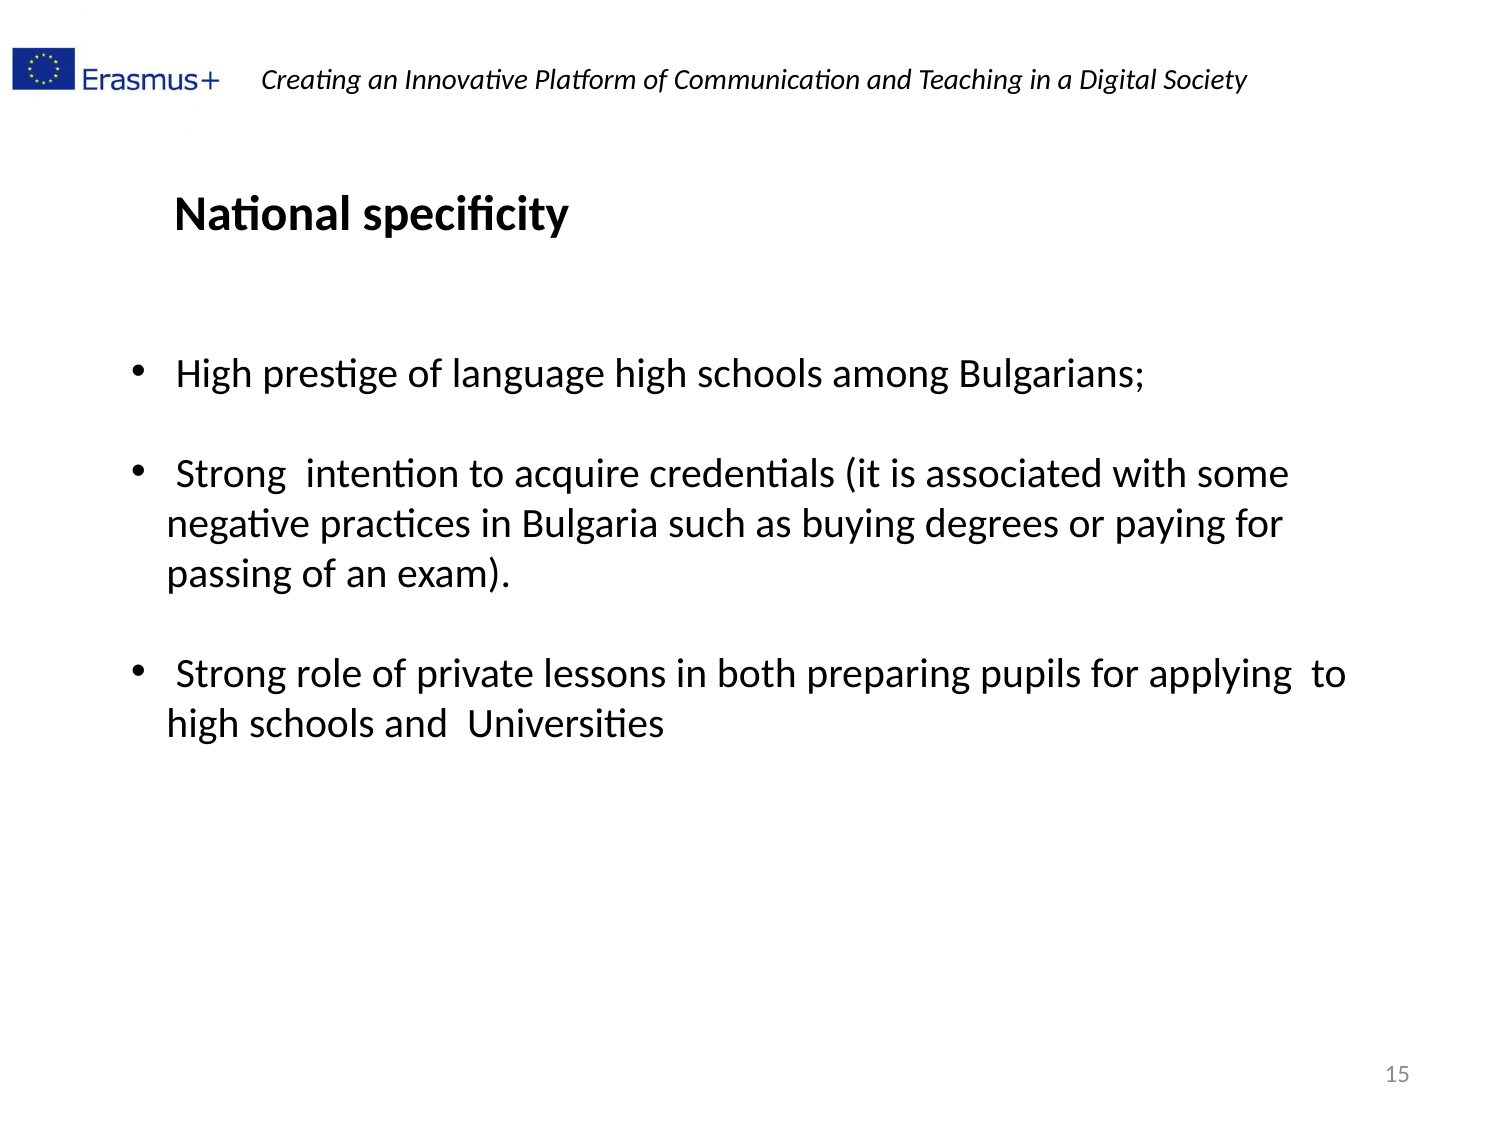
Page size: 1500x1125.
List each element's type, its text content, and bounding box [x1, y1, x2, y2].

text_box National specificity [159, 172, 1403, 248]
picture [0, 0, 231, 138]
text_box Creating an Innovative Platform of Communication and Teaching in a Digital Society [246, 0, 1500, 161]
text_box High prestige of language high schools among Bulgarians; Strong intention to acquire credentials (it is associated with some negative practices in Bulgaria such as buying degrees or paying for passing of an exam). Strong role of private lessons in both preparing pupils for applying to high schools and Universities [76, 338, 1415, 798]
slide_number 15 [1074, 1042, 1425, 1103]
